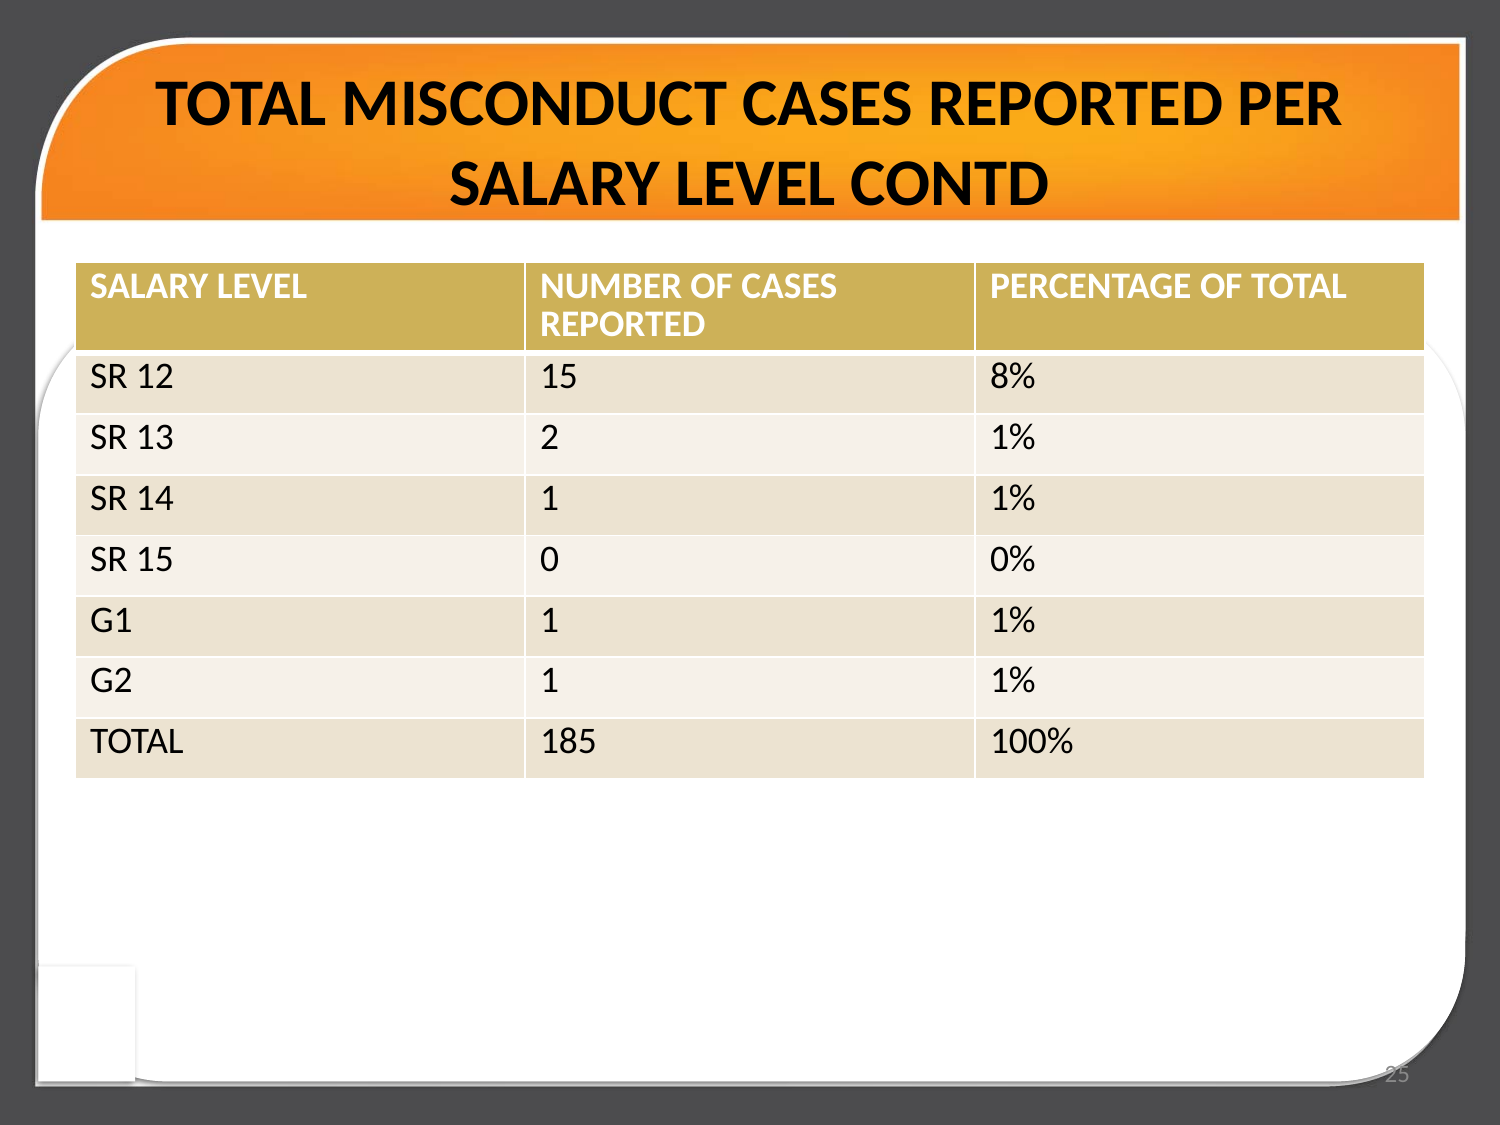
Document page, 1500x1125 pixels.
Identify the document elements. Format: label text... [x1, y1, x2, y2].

table_cell G1 [76, 597, 524, 656]
table_header PERCENTAGE OF TOTAL [976, 263, 1424, 350]
table_cell SR 14 [76, 476, 524, 535]
table_cell 15 [526, 356, 974, 413]
table_cell 1 [526, 476, 974, 535]
table_cell 1% [976, 658, 1424, 717]
table_cell 1 [526, 597, 974, 656]
table_cell 0% [976, 536, 1424, 595]
title TOTAL MISCONDUCT CASES REPORTED PER SALARY LEVEL CONTD [75, 45, 1425, 233]
table_cell SR 12 [76, 356, 524, 413]
table_cell 2 [526, 415, 974, 474]
table_cell TOTAL [76, 719, 524, 778]
table_cell SR 15 [76, 536, 524, 595]
table_cell 100% [976, 719, 1424, 778]
table_cell 8% [976, 356, 1424, 413]
table_cell 185 [526, 719, 974, 778]
table_cell 0 [526, 536, 974, 595]
slide_number 25 [1074, 1042, 1425, 1103]
table_cell 1% [976, 415, 1424, 474]
table_cell 1% [976, 597, 1424, 656]
table_header SALARY LEVEL [76, 263, 524, 350]
table_cell G2 [76, 658, 524, 717]
table_cell 1 [526, 658, 974, 717]
table_header NUMBER OF CASES REPORTED [526, 263, 974, 350]
picture [0, 0, 1500, 1125]
table_cell SR 13 [76, 415, 524, 474]
table_cell 1% [976, 476, 1424, 535]
